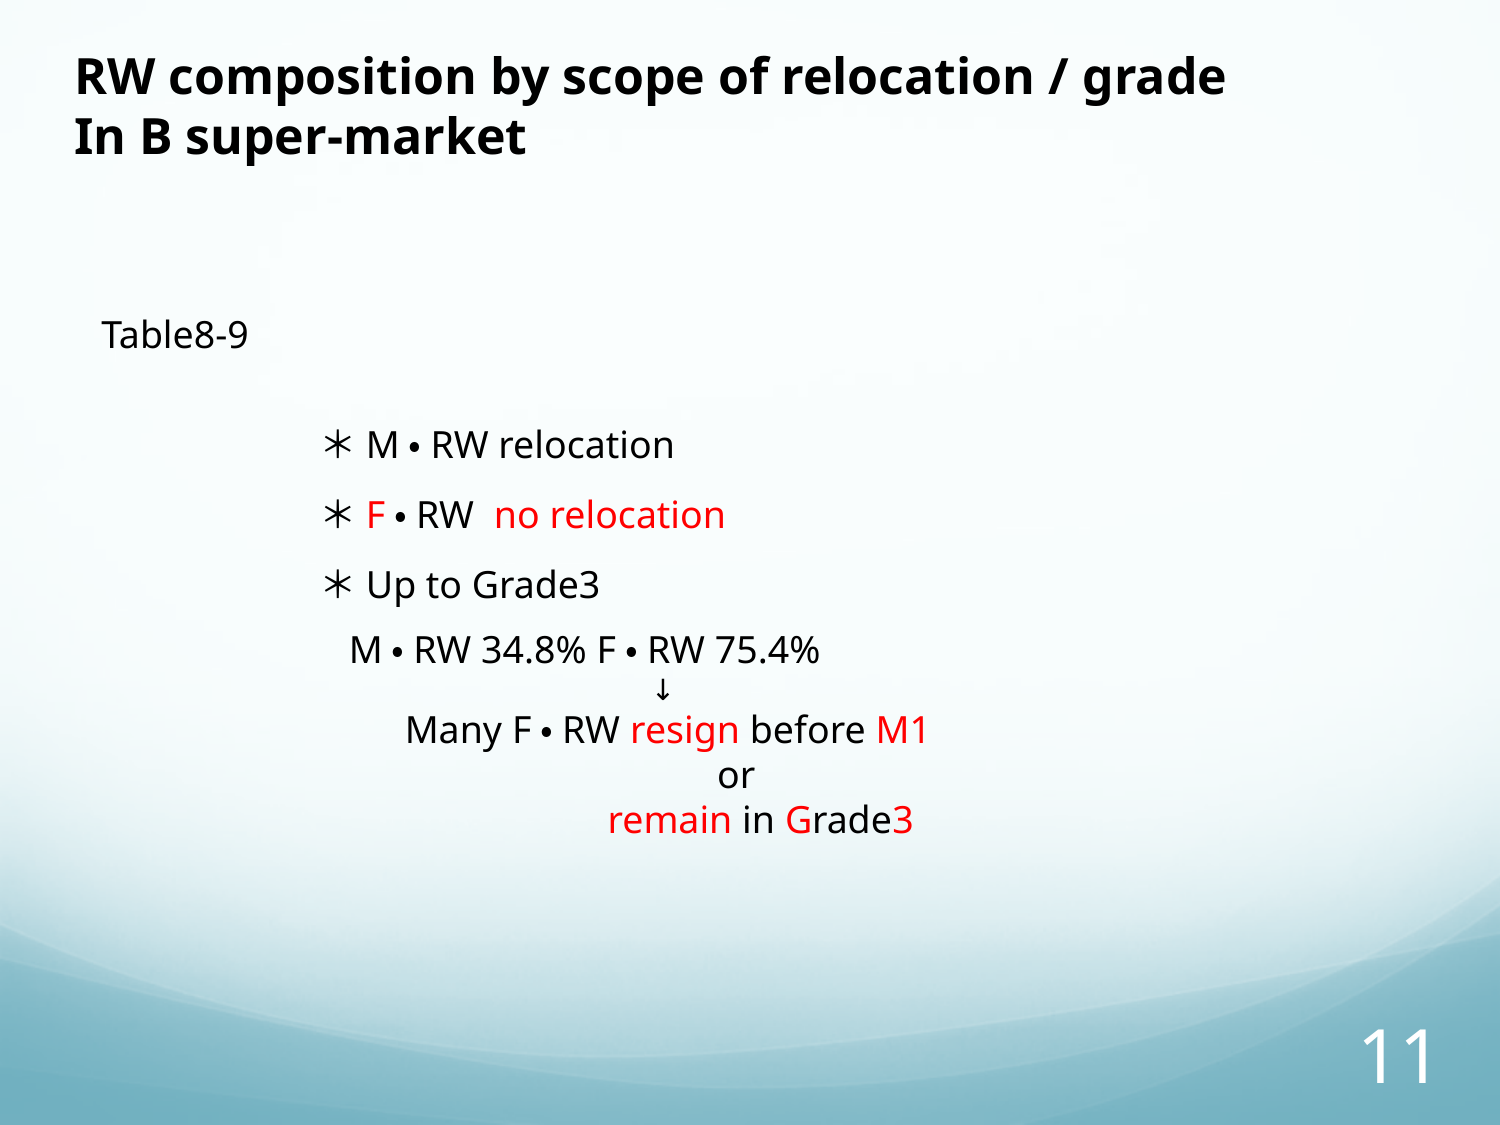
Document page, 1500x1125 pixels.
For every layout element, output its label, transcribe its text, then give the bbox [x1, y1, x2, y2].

text_box Table8-9 [86, 303, 264, 363]
slide_number 11 [1295, 1029, 1459, 1090]
text_box ＊M・RW relocation ＊F・RW no relocation ＊Up to Grade3 M・RW 34.8% F・RW 75.4% ↓ Many F・RW resign before M1 or remain in Grade3 [304, 413, 1022, 849]
text_box RW composition by scope of relocation / grade In B super-market [59, 36, 1256, 172]
